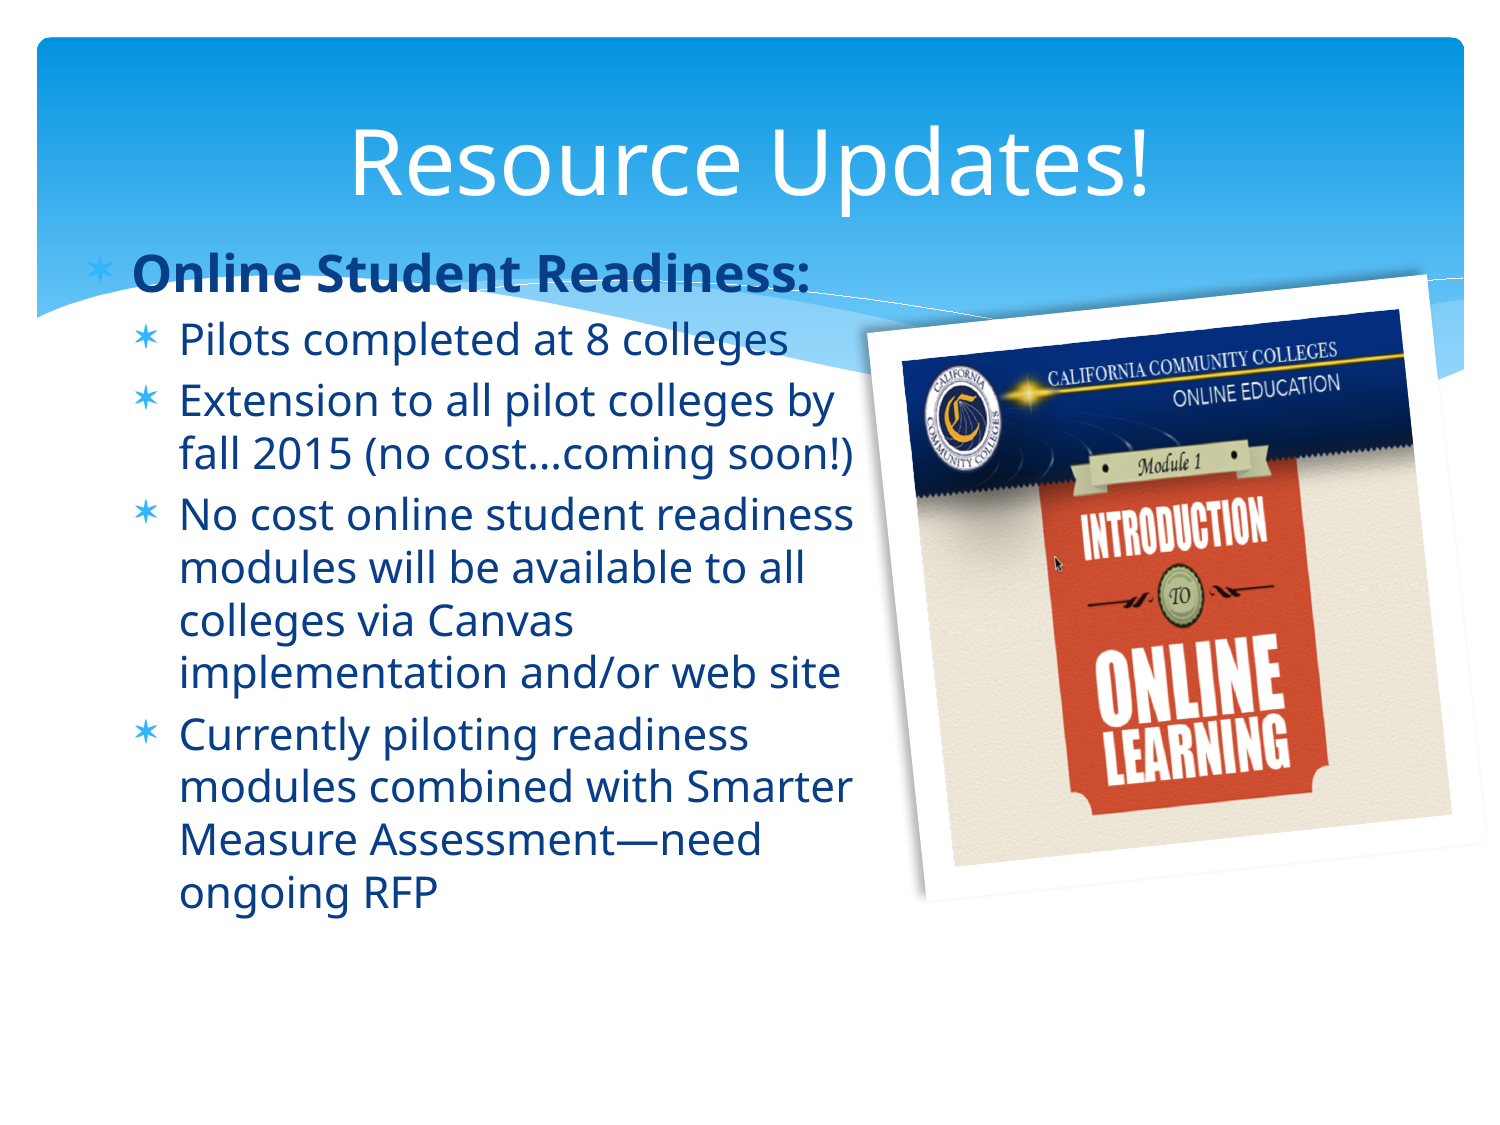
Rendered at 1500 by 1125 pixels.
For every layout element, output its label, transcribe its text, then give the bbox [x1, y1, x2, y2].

title Resource Updates! [75, 55, 1425, 261]
picture [902, 310, 1452, 866]
list Online Student Readiness: Pilots completed at 8 colleges Extension to all pilot colleges by fall 2015 (no cost…coming soon!) No cost online student readiness modules will be available to all colleges via Canvas implementation and/or web site Currently piloting readiness modules combined with Smarter Measure Assessment—need ongoing RFP [72, 232, 894, 1010]
